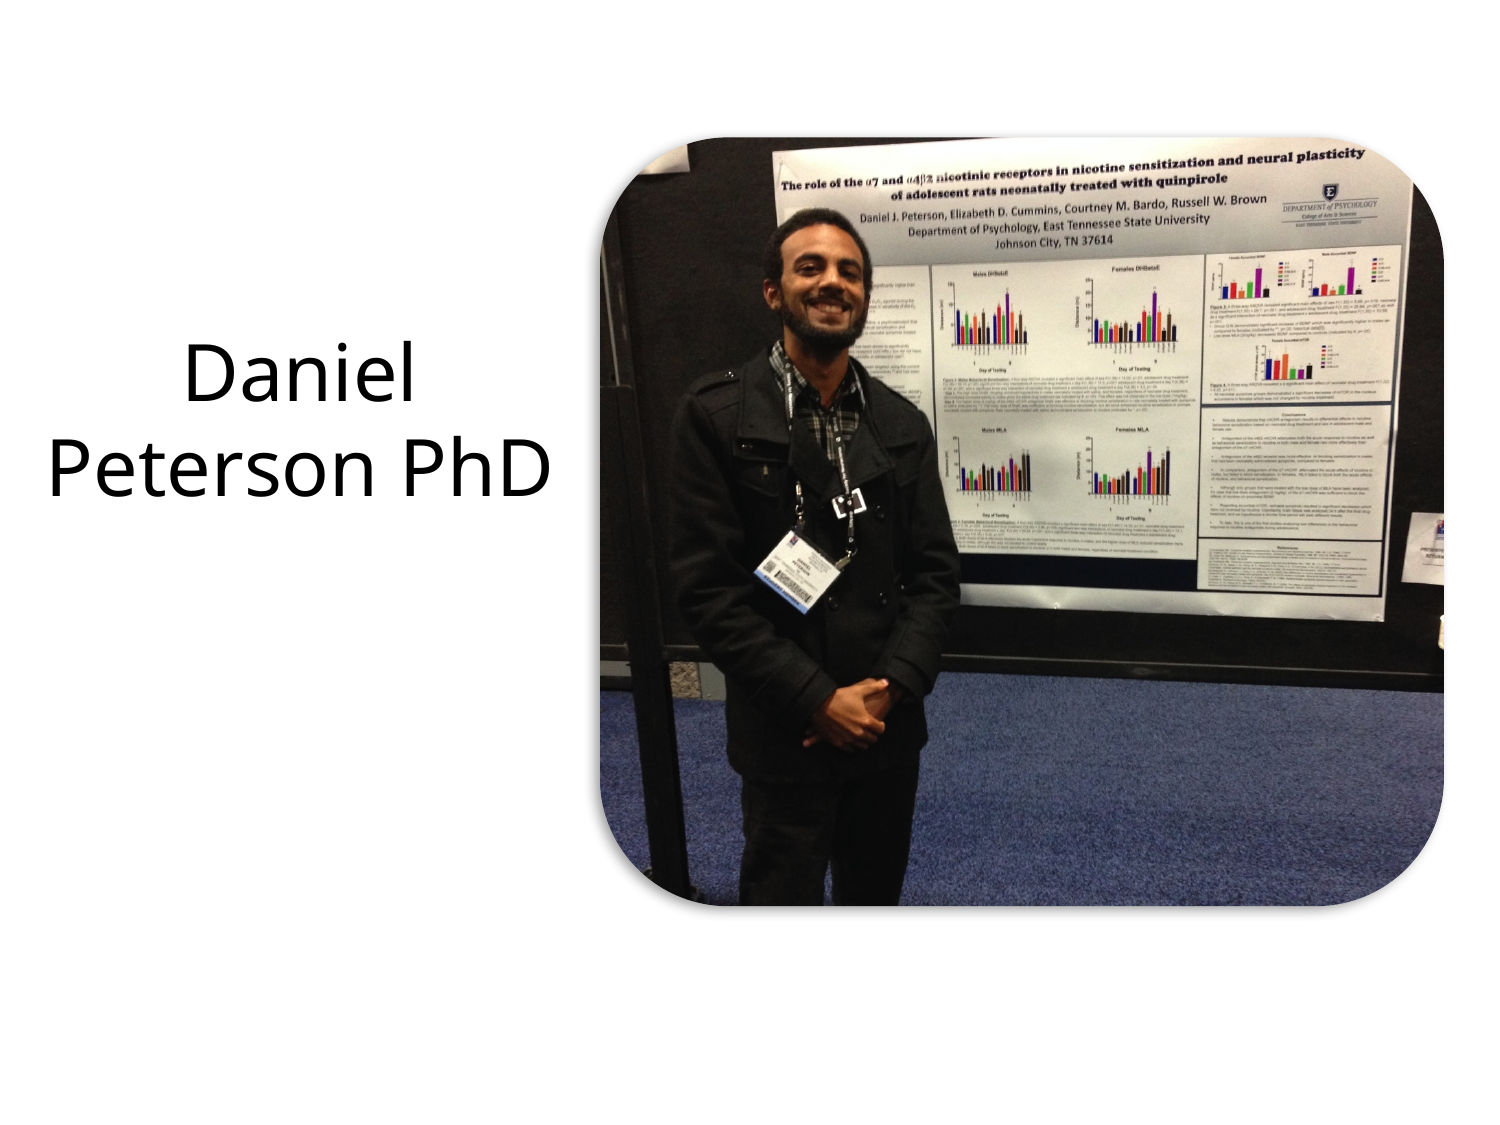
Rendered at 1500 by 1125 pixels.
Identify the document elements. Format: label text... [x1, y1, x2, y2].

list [599, 137, 1445, 907]
title Daniel Peterson PhD [24, 187, 575, 900]
